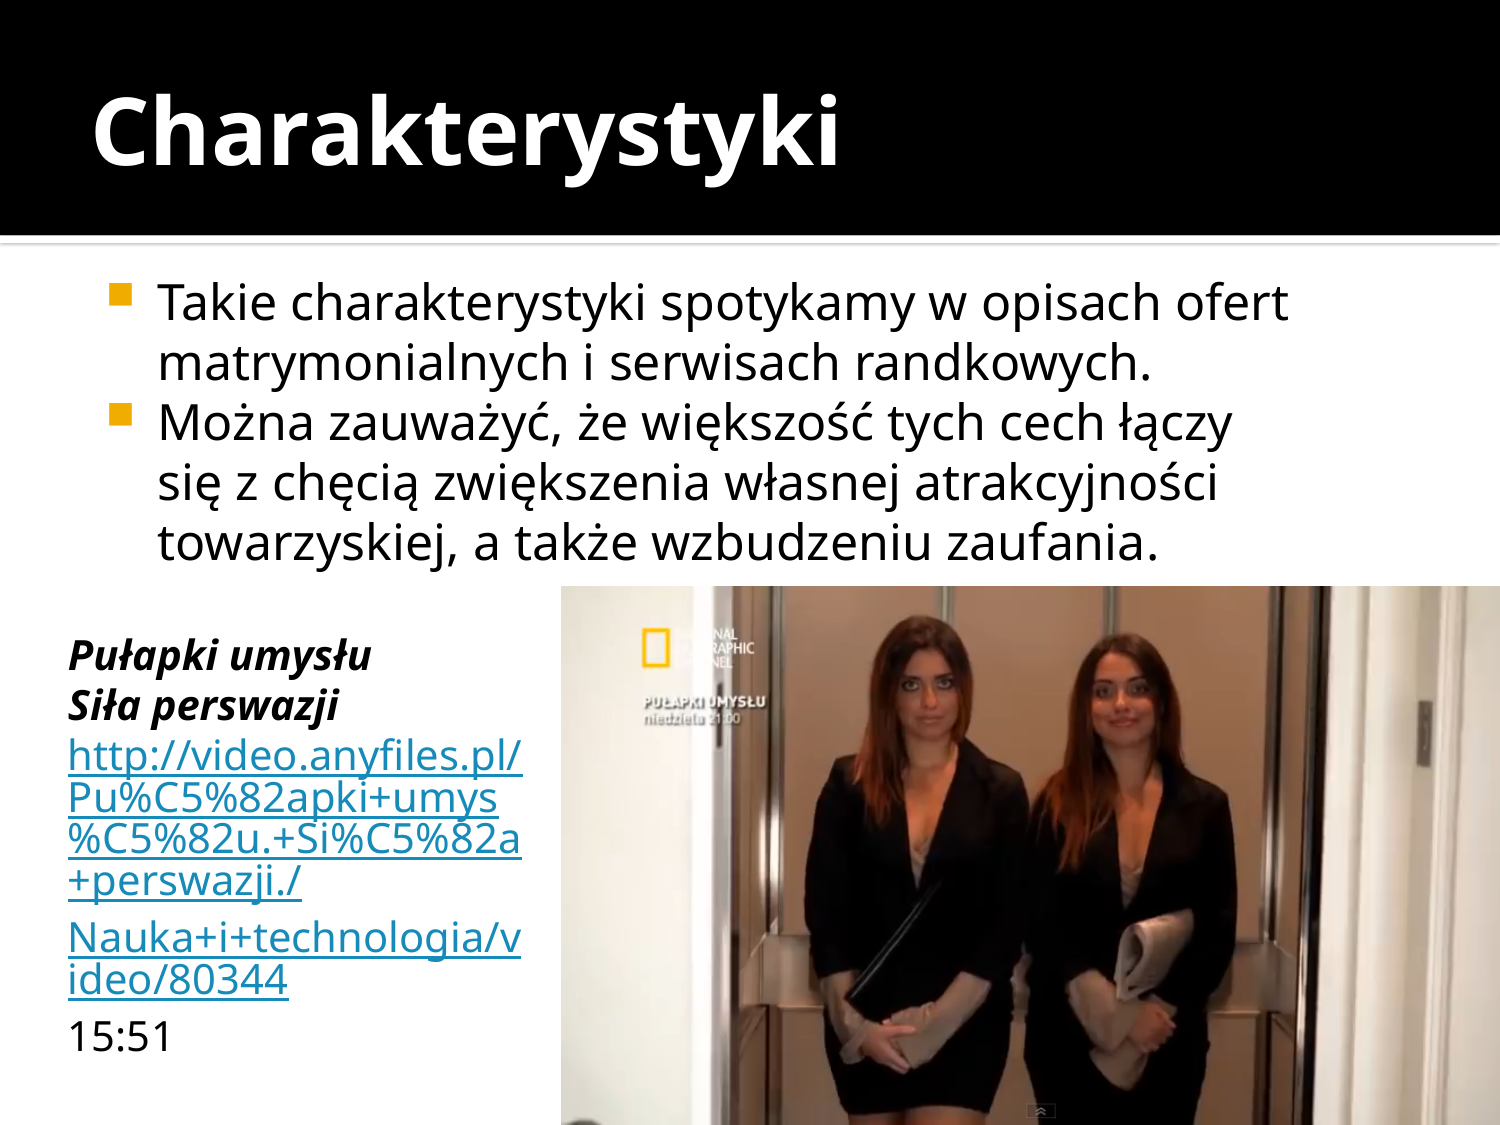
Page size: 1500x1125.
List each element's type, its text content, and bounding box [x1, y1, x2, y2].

text_box Pułapki umysłu Siła perswazji http://video.anyfiles.pl/Pu%C5%82apki+umys%C5%82u.+Si%C5%82a+perswazji./Nauka+i+technologia/video/80344 15:51 [53, 621, 538, 901]
picture [560, 586, 1500, 1125]
title Charakterystyki [75, 25, 1425, 231]
list Takie charakterystyki spotykamy w opisach ofert matrymonialnych i serwisach randkowych. Można zauważyć, że większość tych cech łączy się z chęcią zwiększenia własnej atrakcyjności towarzyskiej, a także wzbudzeniu zaufania. [76, 255, 1319, 1015]
